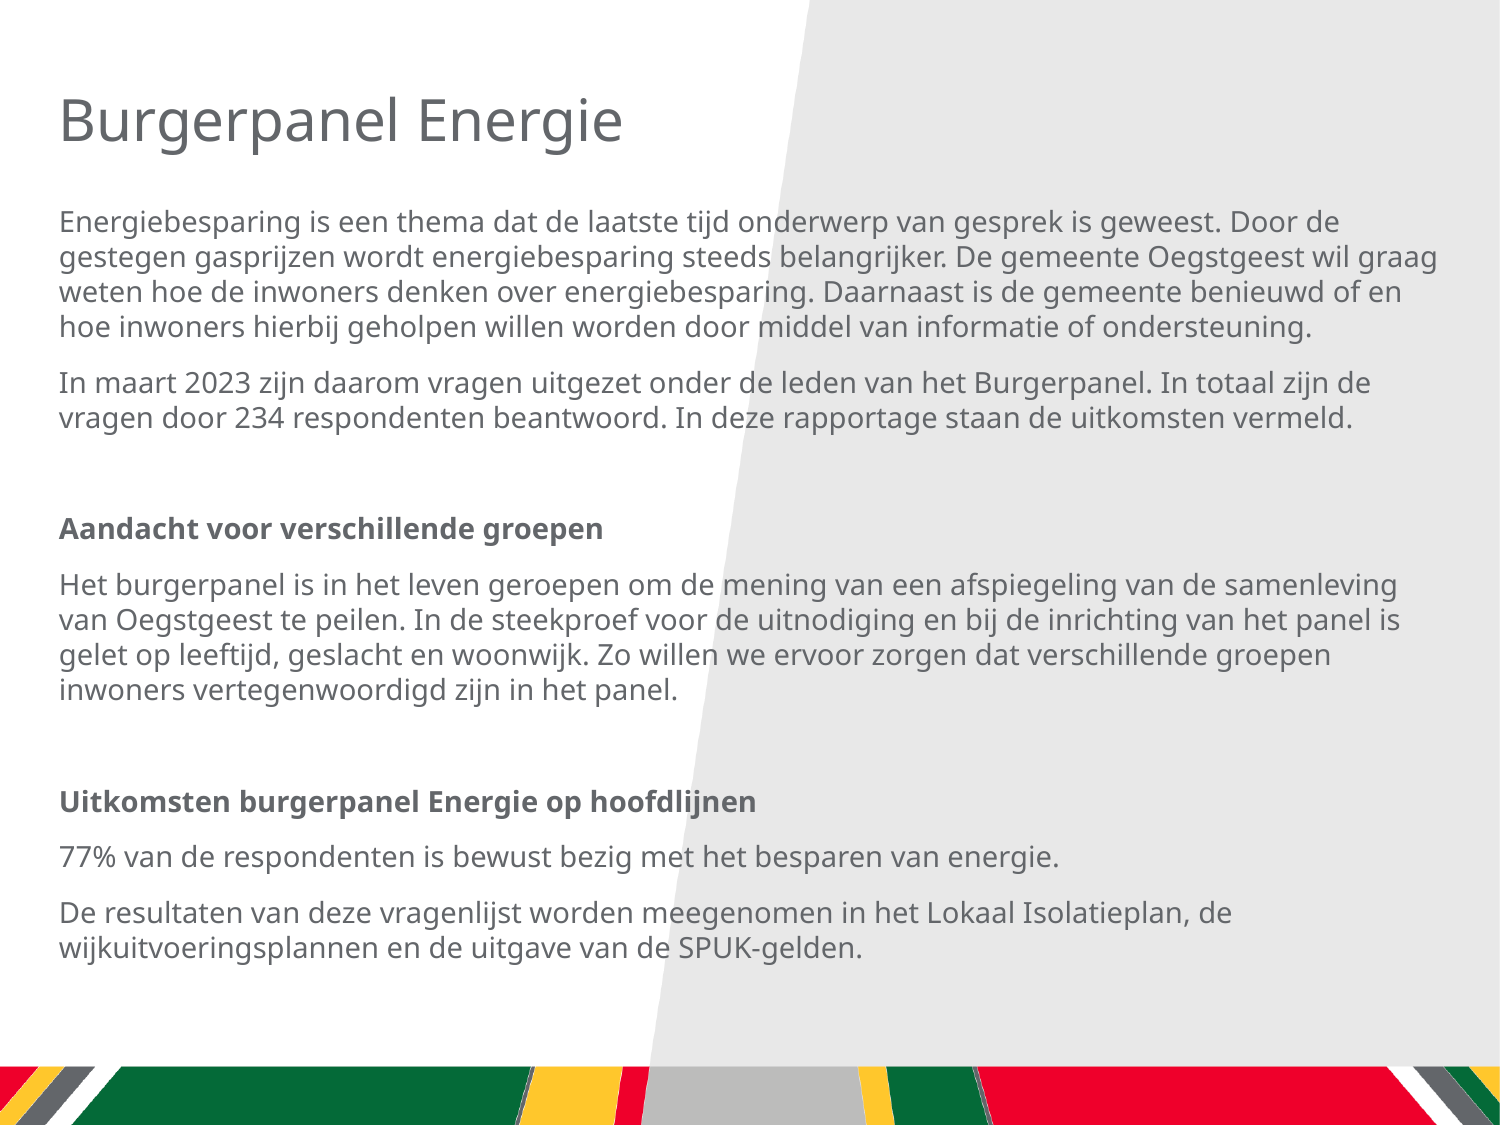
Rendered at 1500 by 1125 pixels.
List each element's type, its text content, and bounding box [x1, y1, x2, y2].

title Burgerpanel Energie [59, 59, 1441, 237]
list Energiebesparing is een thema dat de laatste tijd onderwerp van gesprek is geweest. Door de gestegen gasprijzen wordt energiebesparing steeds belangrijker. De gemeente Oegstgeest wil graag weten hoe de inwoners denken over energiebesparing. Daarnaast is de gemeente benieuwd of en hoe inwoners hierbij geholpen willen worden door middel van informatie of ondersteuning. In maart 2023 zijn daarom vragen uitgezet onder de leden van het Burgerpanel. In totaal zijn de vragen door 234 respondenten beantwoord. In deze rapportage staan de uitkomsten vermeld. Aandacht voor verschillende groepen Het burgerpanel is in het leven geroepen om de mening van een afspiegeling van de samenleving van Oegstgeest te peilen. In de steekproef voor de uitnodiging en bij de inrichting van het panel is gelet op leeftijd, geslacht en woonwijk. Zo willen we ervoor zorgen dat verschillende groepen inwoners vertegenwoordigd zijn in het panel. Uitkomsten burgerpanel Energie op hoofdlijnen 77% van de respondenten is bewust bezig met het besparen van energie. De resultaten van deze vragenlijst worden meegenomen in het Lokaal Isolatieplan, de wijkuitvoeringsplannen en de uitgave van de SPUK-gelden. [59, 237, 1441, 1111]
picture [0, 0, 1500, 1125]
